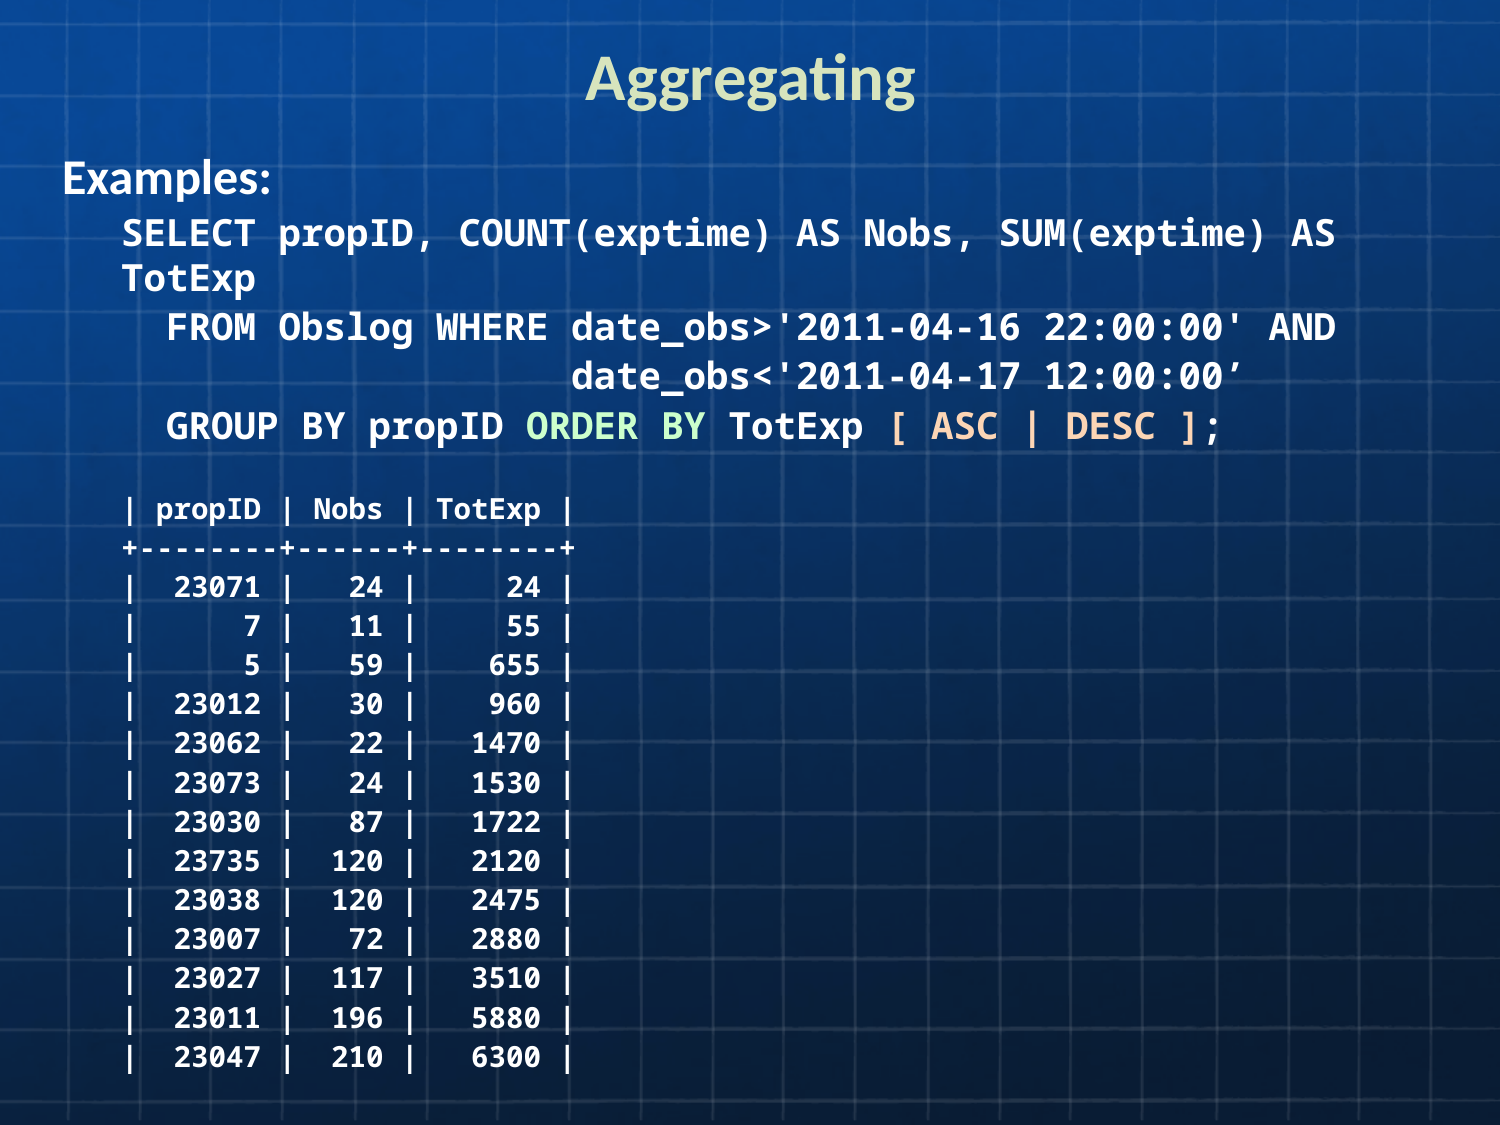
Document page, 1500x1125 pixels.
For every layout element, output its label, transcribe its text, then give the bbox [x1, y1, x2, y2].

title Aggregating [38, 17, 1464, 131]
picture [0, 0, 1500, 1125]
text_box Examples: SELECT propID, COUNT(exptime) AS Nobs, SUM(exptime) AS TotExp FROM Obslog WHERE date_obs>'2011-04-16 22:00:00' AND date_obs<'2011-04-17 12:00:00’ GROUP BY propID ORDER BY TotExp [ ASC | DESC ]; | propID | Nobs | TotExp | +--------+------+--------+ | 23071 | 24 | 24 | | 7 | 11 | 55 | | 5 | 59 | 655 | | 23012 | 30 | 960 | | 23062 | 22 | 1470 | | 23073 | 24 | 1530 | | 23030 | 87 | 1722 | | 23735 | 120 | 2120 | | 23038 | 120 | 2475 | | 23007 | 72 | 2880 | | 23027 | 117 | 3510 | | 23011 | 196 | 5880 | | 23047 | 210 | 6300 | [47, 137, 1453, 1081]
